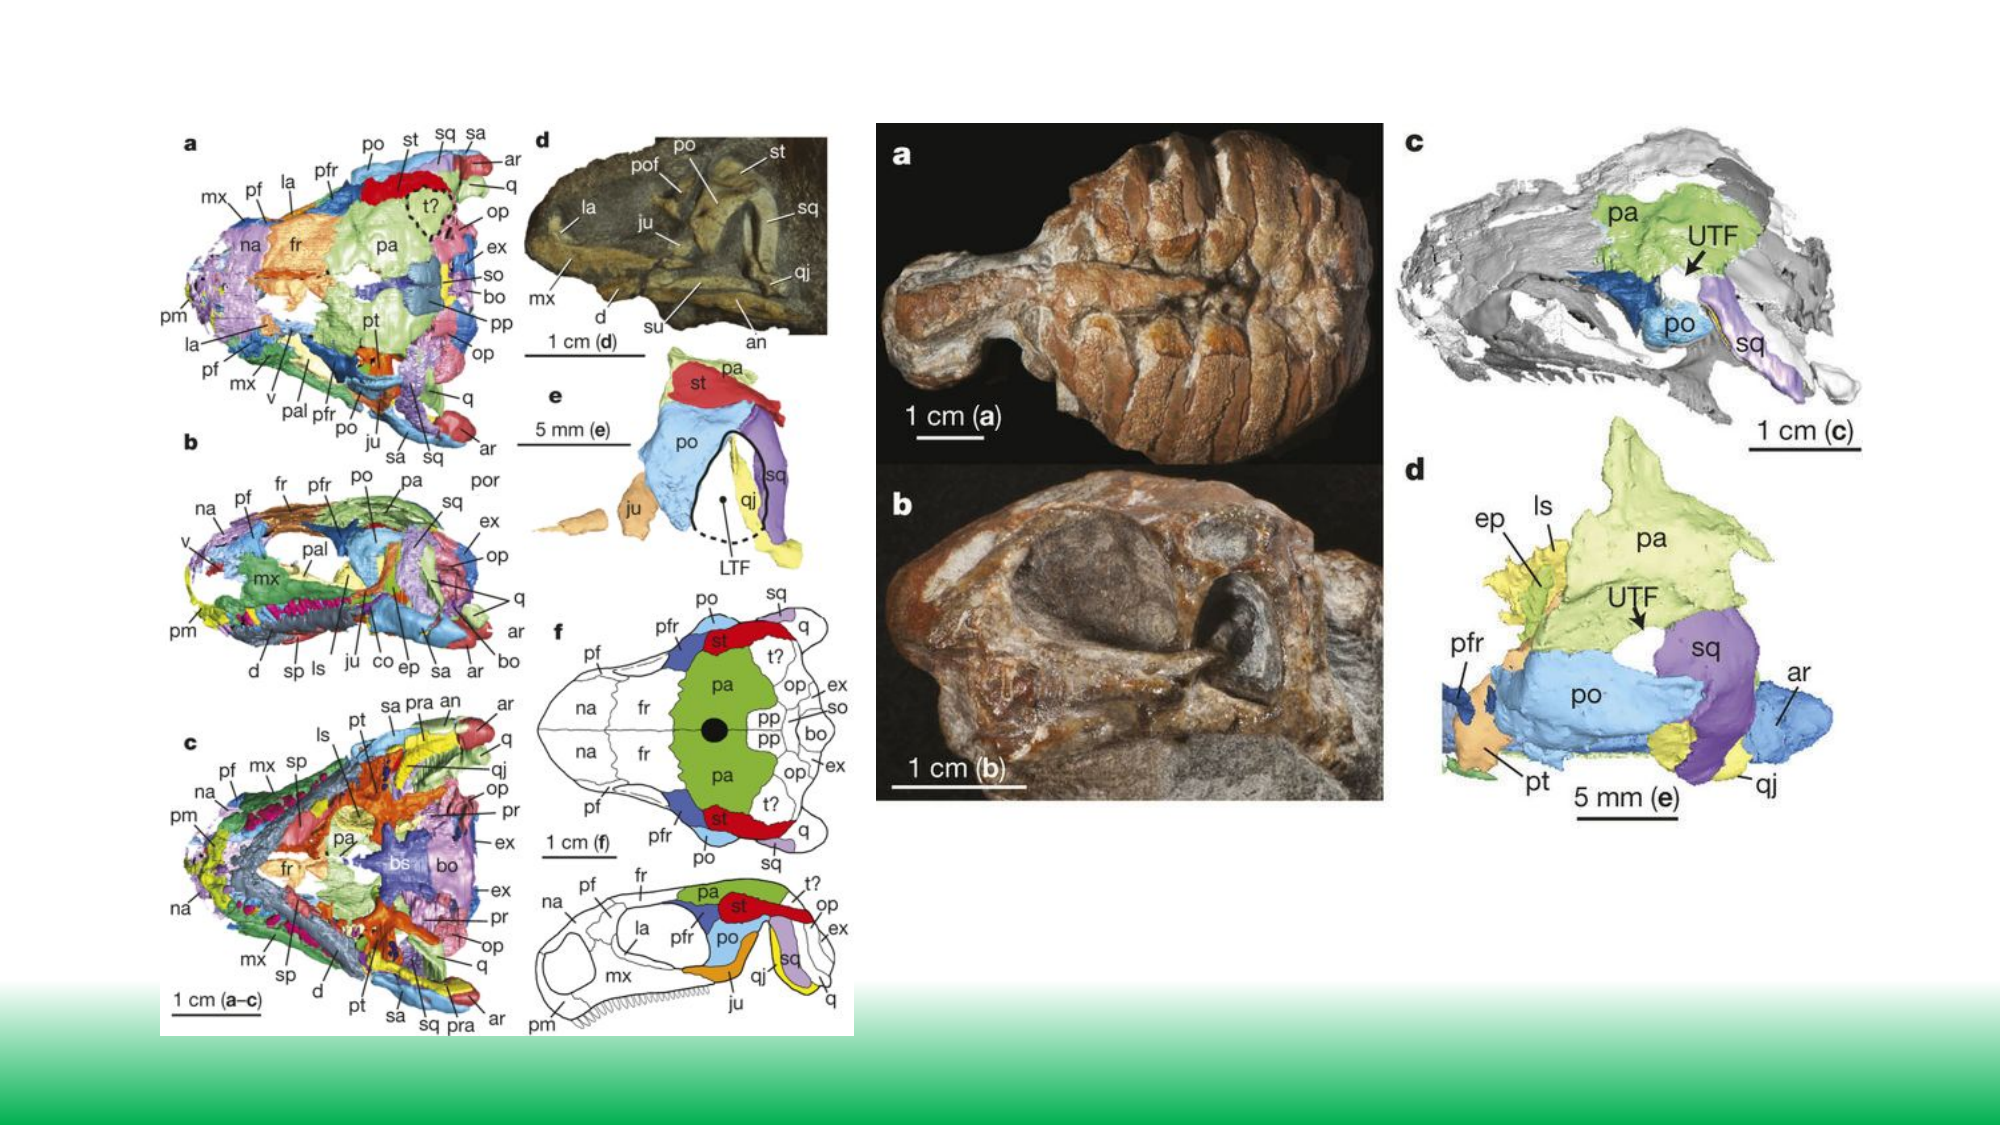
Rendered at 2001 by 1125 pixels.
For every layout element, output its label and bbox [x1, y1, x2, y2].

list [876, 123, 1863, 838]
picture [160, 123, 854, 1036]
